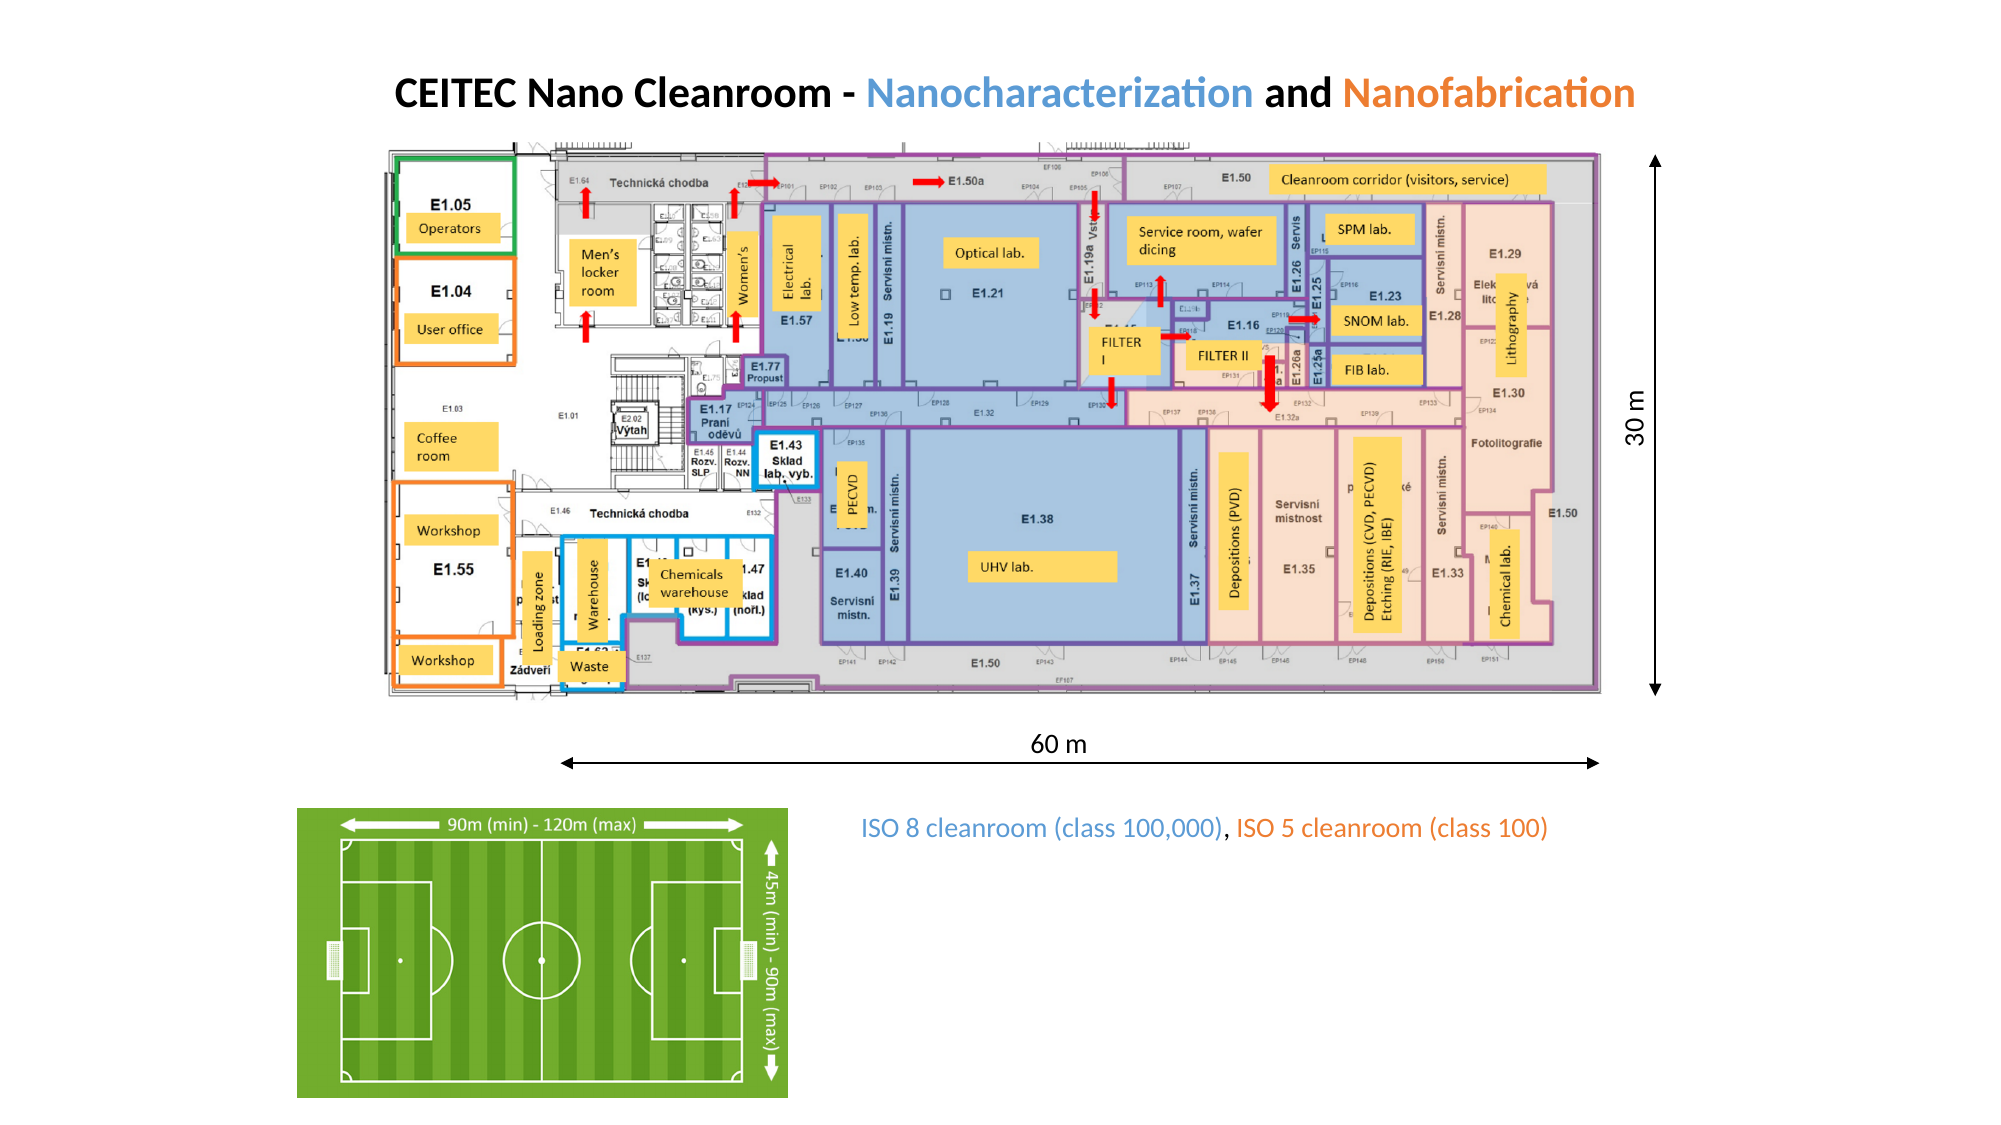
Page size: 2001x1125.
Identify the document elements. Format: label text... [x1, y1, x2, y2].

text_box 30 m [1611, 375, 1655, 462]
text_box 60 m [1015, 717, 1103, 763]
text_box CEITEC Nano Cleanroom - Nanocharacterization and Nanofabrication [380, 55, 1652, 124]
picture [297, 808, 788, 1098]
picture [373, 134, 1611, 703]
text_box ISO 8 cleanroom (class 100,000), ISO 5 cleanroom (class 100) [846, 801, 1565, 850]
